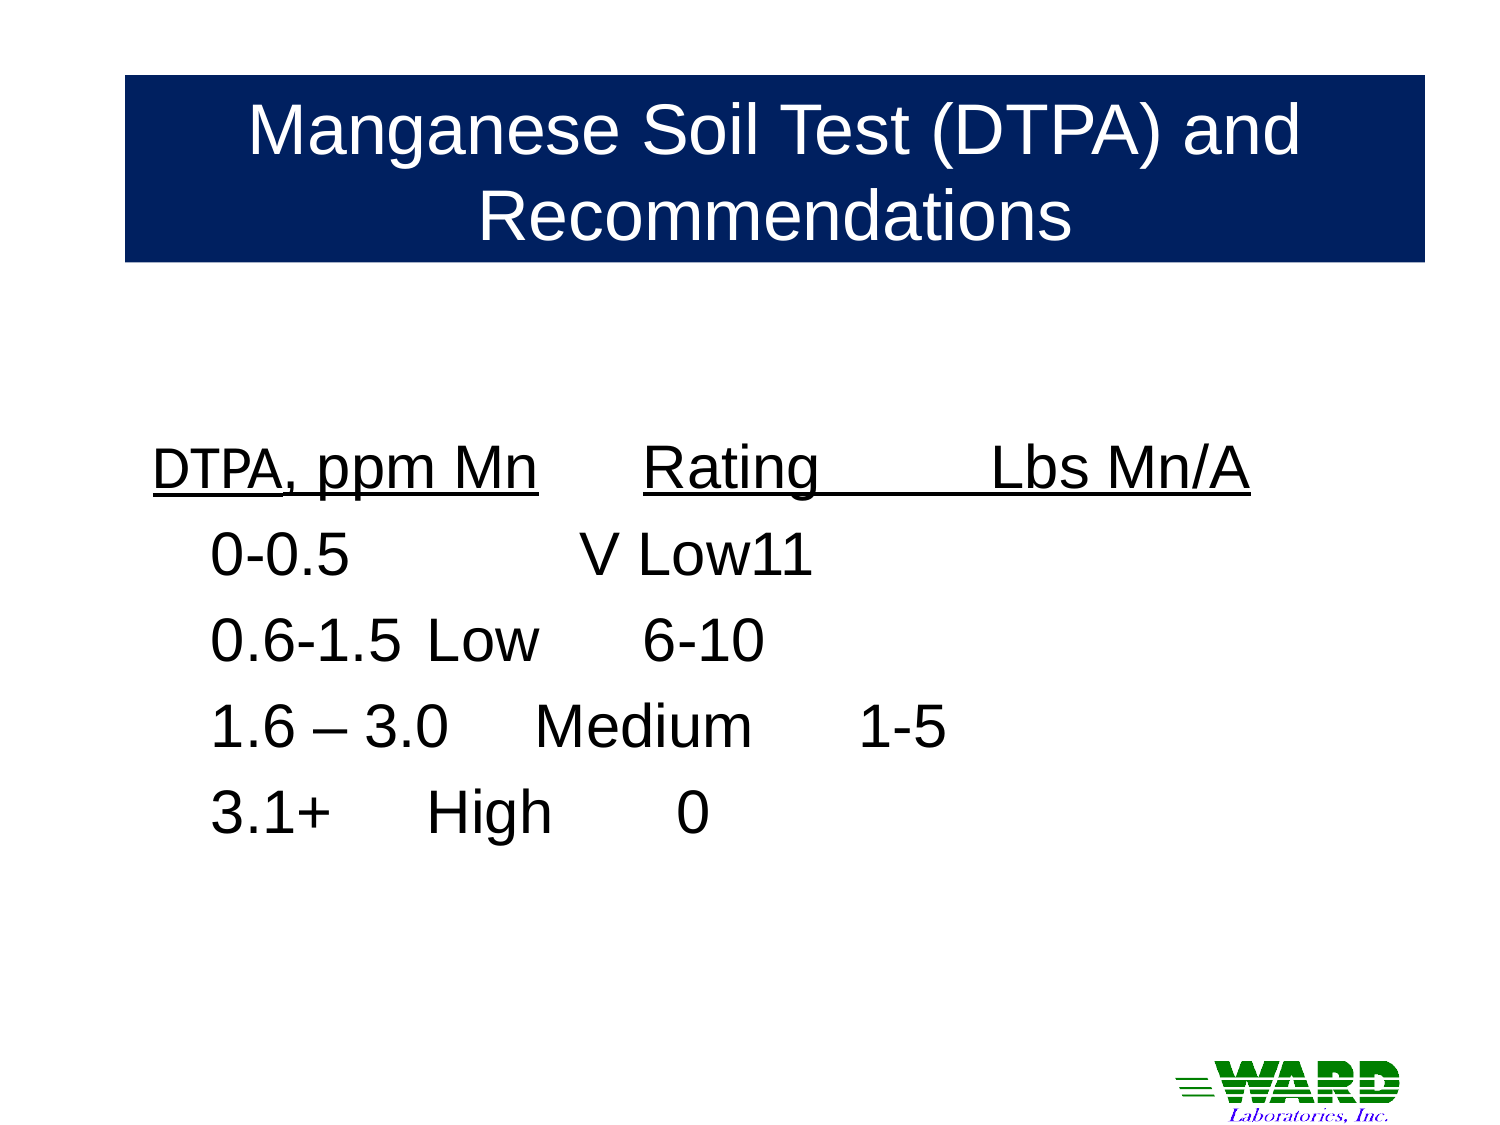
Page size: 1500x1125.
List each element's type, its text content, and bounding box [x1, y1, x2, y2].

title Manganese Soil Test (DTPA) and Recommendations [125, 75, 1425, 263]
picture [1174, 1061, 1401, 1125]
list Mn Rate DTPA, ppm Mn Rating Lbs Mn/A 0-0.5 V Low 11 0.6-1.5 Low 6-10 1.6 – 3.0 Medium 1-5 3.1+ High 0 [138, 350, 1400, 863]
